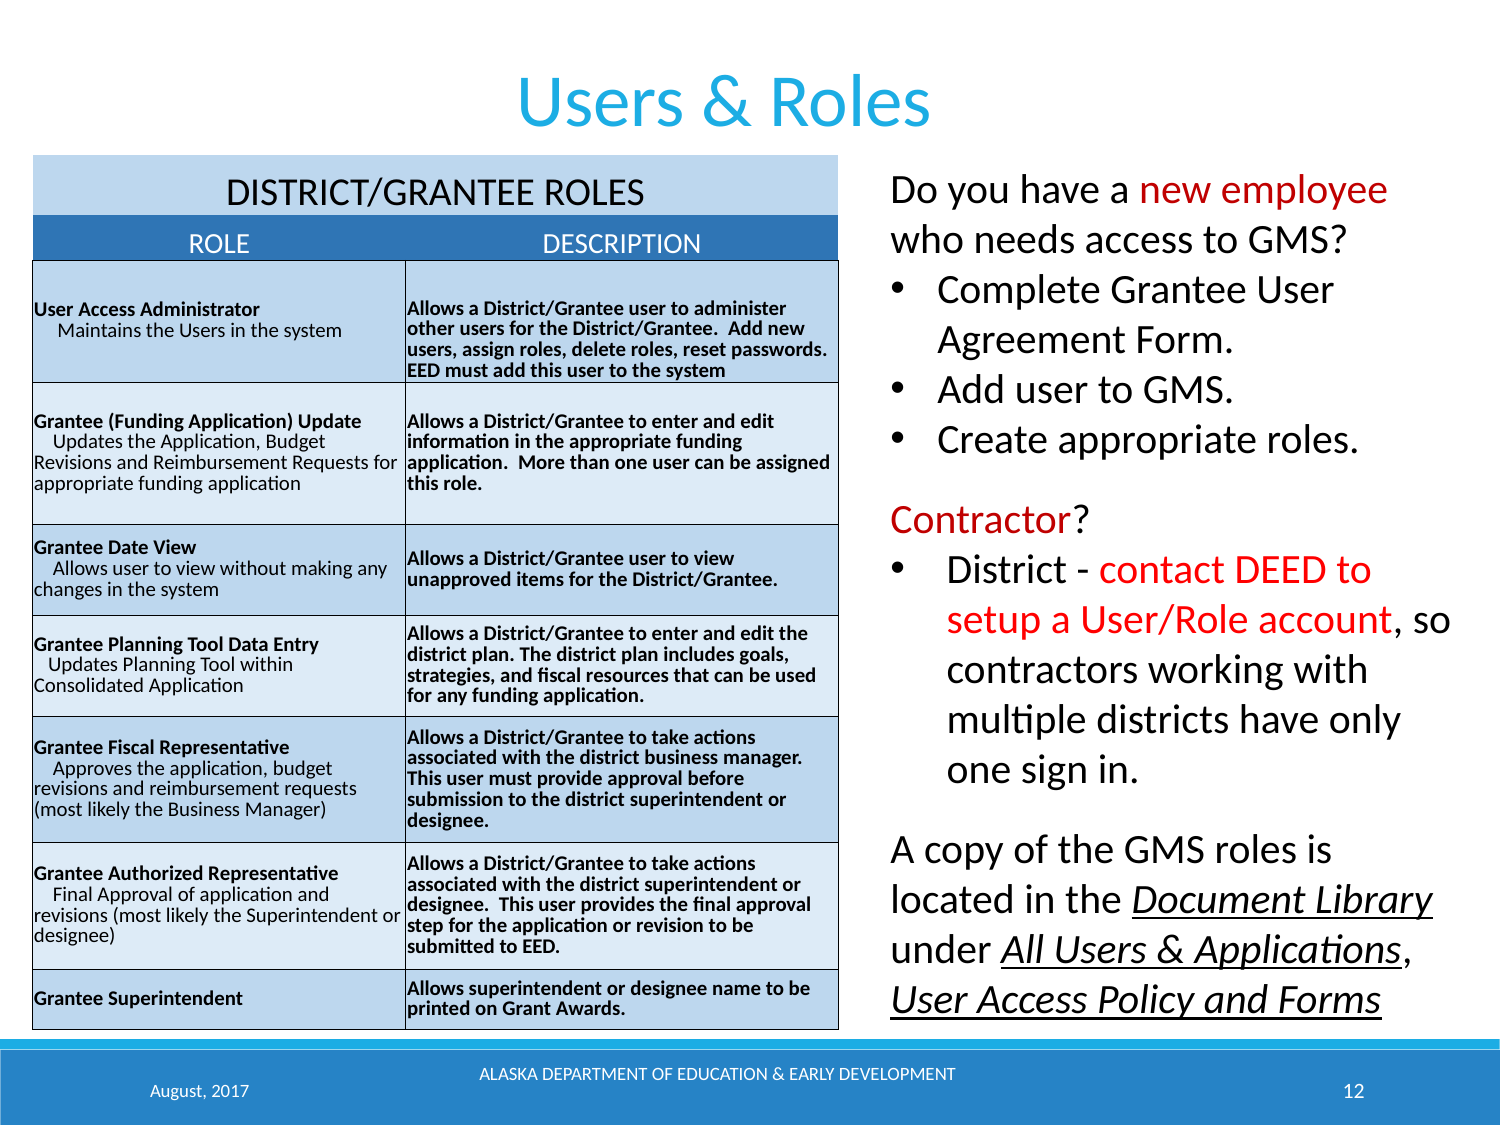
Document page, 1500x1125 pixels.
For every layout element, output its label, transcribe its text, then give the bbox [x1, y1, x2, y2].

table_cell Allows a District/Grantee to take actions associated with the district superintendent or designee. This user provides the final approval step for the application or revision to be submitted to EED. [406, 843, 838, 969]
table_cell Grantee Superintendent [33, 970, 405, 1029]
table_cell Grantee (Funding Application) Update Updates the Application, Budget Revisions and Reimbursement Requests for appropriate funding application [33, 383, 405, 524]
table_cell ROLE [33, 215, 406, 260]
table_cell Grantee Planning Tool Data Entry Updates Planning Tool within Consolidated Application [33, 616, 405, 716]
table_cell Grantee Fiscal Representative Approves the application, budget revisions and reimbursement requests (most likely the Business Manager) [33, 717, 405, 842]
text_box Do you have a new employee who needs access to GMS? Complete Grantee User Agreement Form. Add user to GMS. Create appropriate roles. Contractor? District - contact DEED to setup a User/Role account, so contractors working with multiple districts have only one sign in. A copy of the GMS roles is located in the Document Library under All Users & Applications, User Access Policy and Forms [875, 154, 1481, 1030]
table_cell Allows a District/Grantee to take actions associated with the district business manager. This user must provide approval before submission to the district superintendent or designee. [406, 717, 838, 842]
table_header DISTRICT/GRANTEE ROLES [33, 155, 838, 215]
table_cell User Access Administrator Maintains the Users in the system [33, 261, 405, 382]
table_cell DESCRIPTION [406, 215, 838, 260]
table_cell Allows a District/Grantee user to view unapproved items for the District/Grantee. [406, 525, 838, 615]
slide_number 12 [1218, 1059, 1380, 1120]
footer Alaska Department of Education & Early Development [440, 1042, 1004, 1103]
text_box Users & Roles [48, 49, 1400, 155]
table_cell Grantee Date View Allows user to view without making any changes in the system [33, 525, 405, 615]
table_cell Allows a District/Grantee user to administer other users for the District/Grantee. Add new users, assign roles, delete roles, reset passwords. EED must add this user to the system [406, 261, 838, 382]
table_cell Grantee Authorized Representative Final Approval of application and revisions (most likely the Superintendent or designee) [33, 843, 405, 969]
table_cell Allows a District/Grantee to enter and edit the district plan. The district plan includes goals, strategies, and fiscal resources that can be used for any funding application. [406, 616, 838, 716]
table_cell Allows superintendent or designee name to be printed on Grant Awards. [406, 970, 838, 1029]
table_cell Allows a District/Grantee to enter and edit information in the appropriate funding application. More than one user can be assigned this role. [406, 383, 838, 524]
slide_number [135, 1059, 440, 1120]
